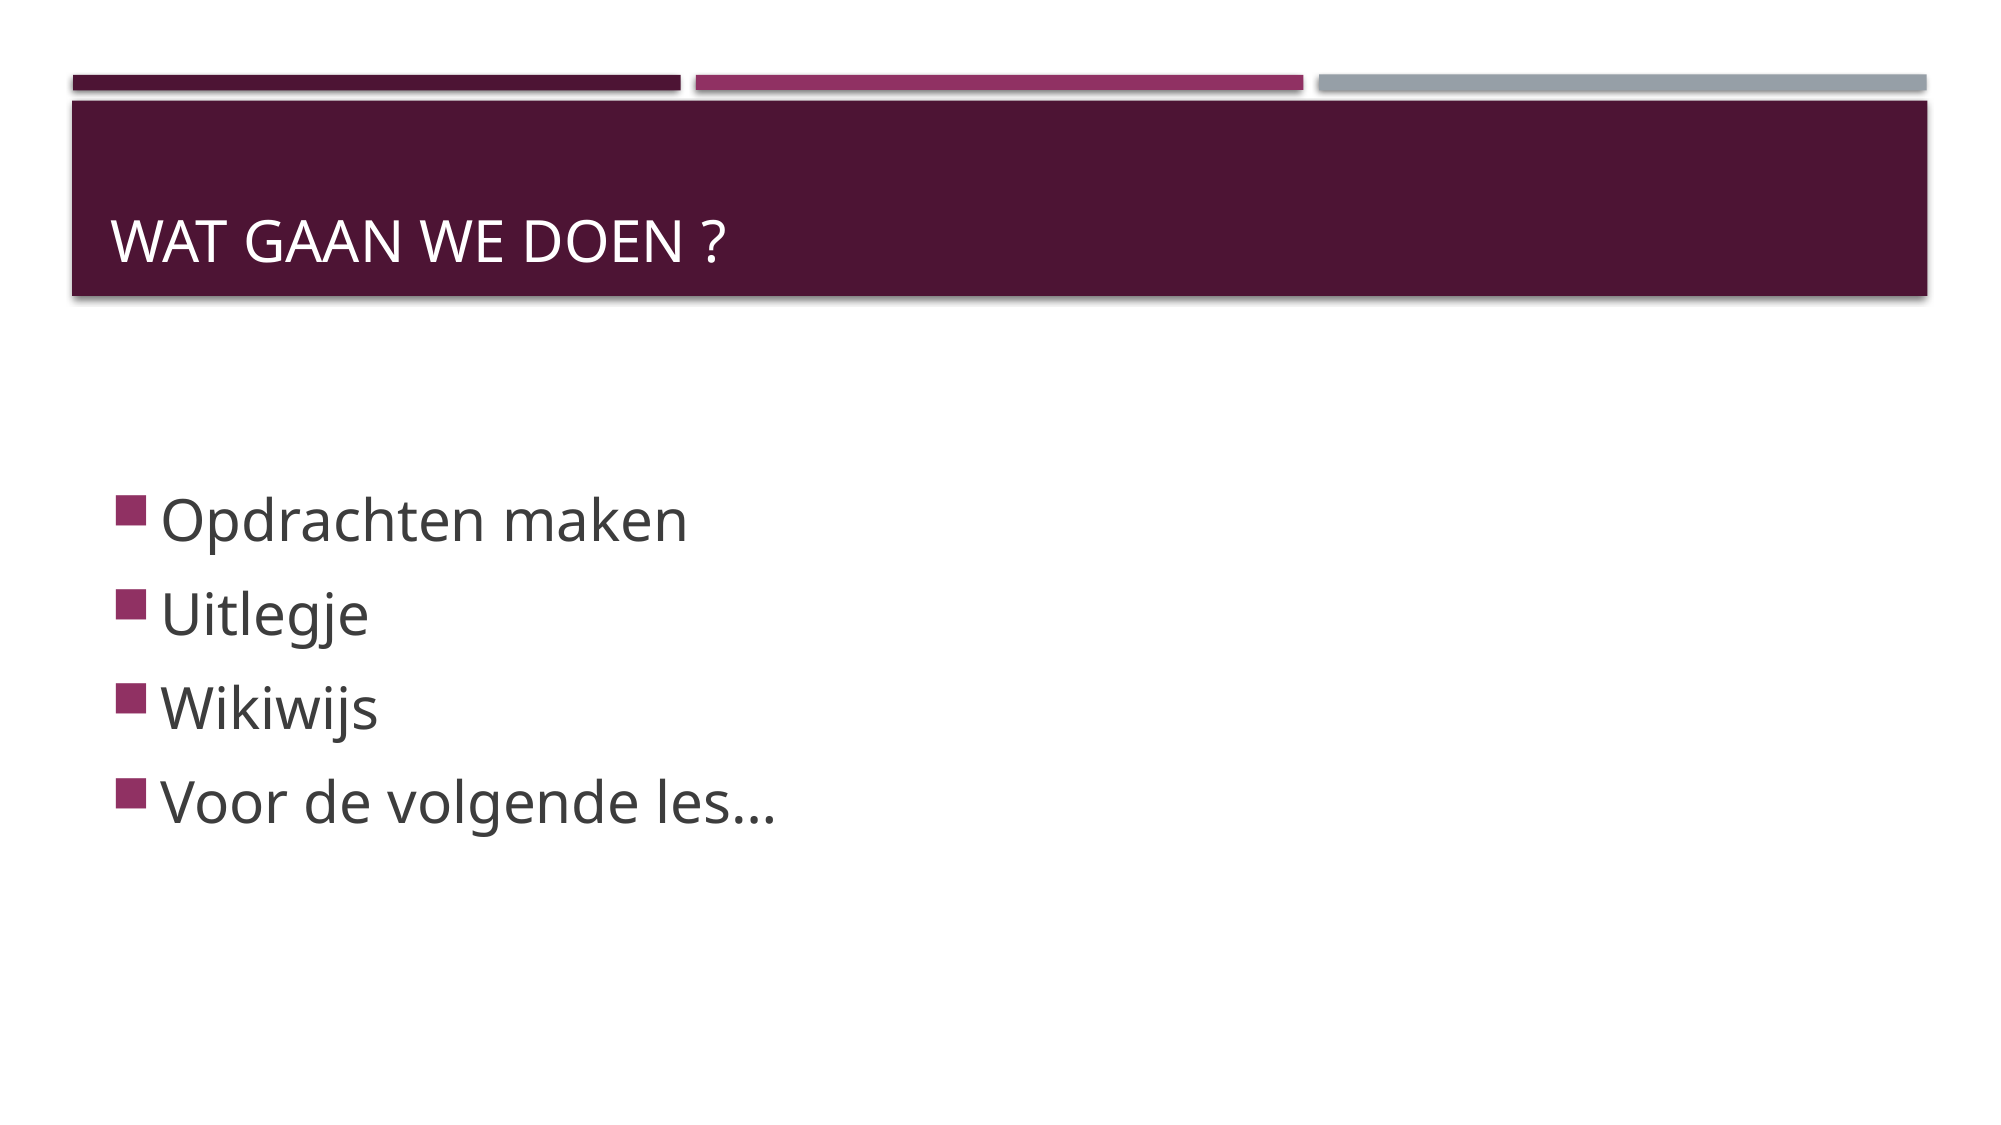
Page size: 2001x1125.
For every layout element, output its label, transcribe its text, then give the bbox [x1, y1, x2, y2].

title Wat gaan we doen ? [95, 115, 1905, 282]
list Opdrachten maken Uitlegje Wikiwijs Voor de volgende les… [95, 357, 1905, 962]
